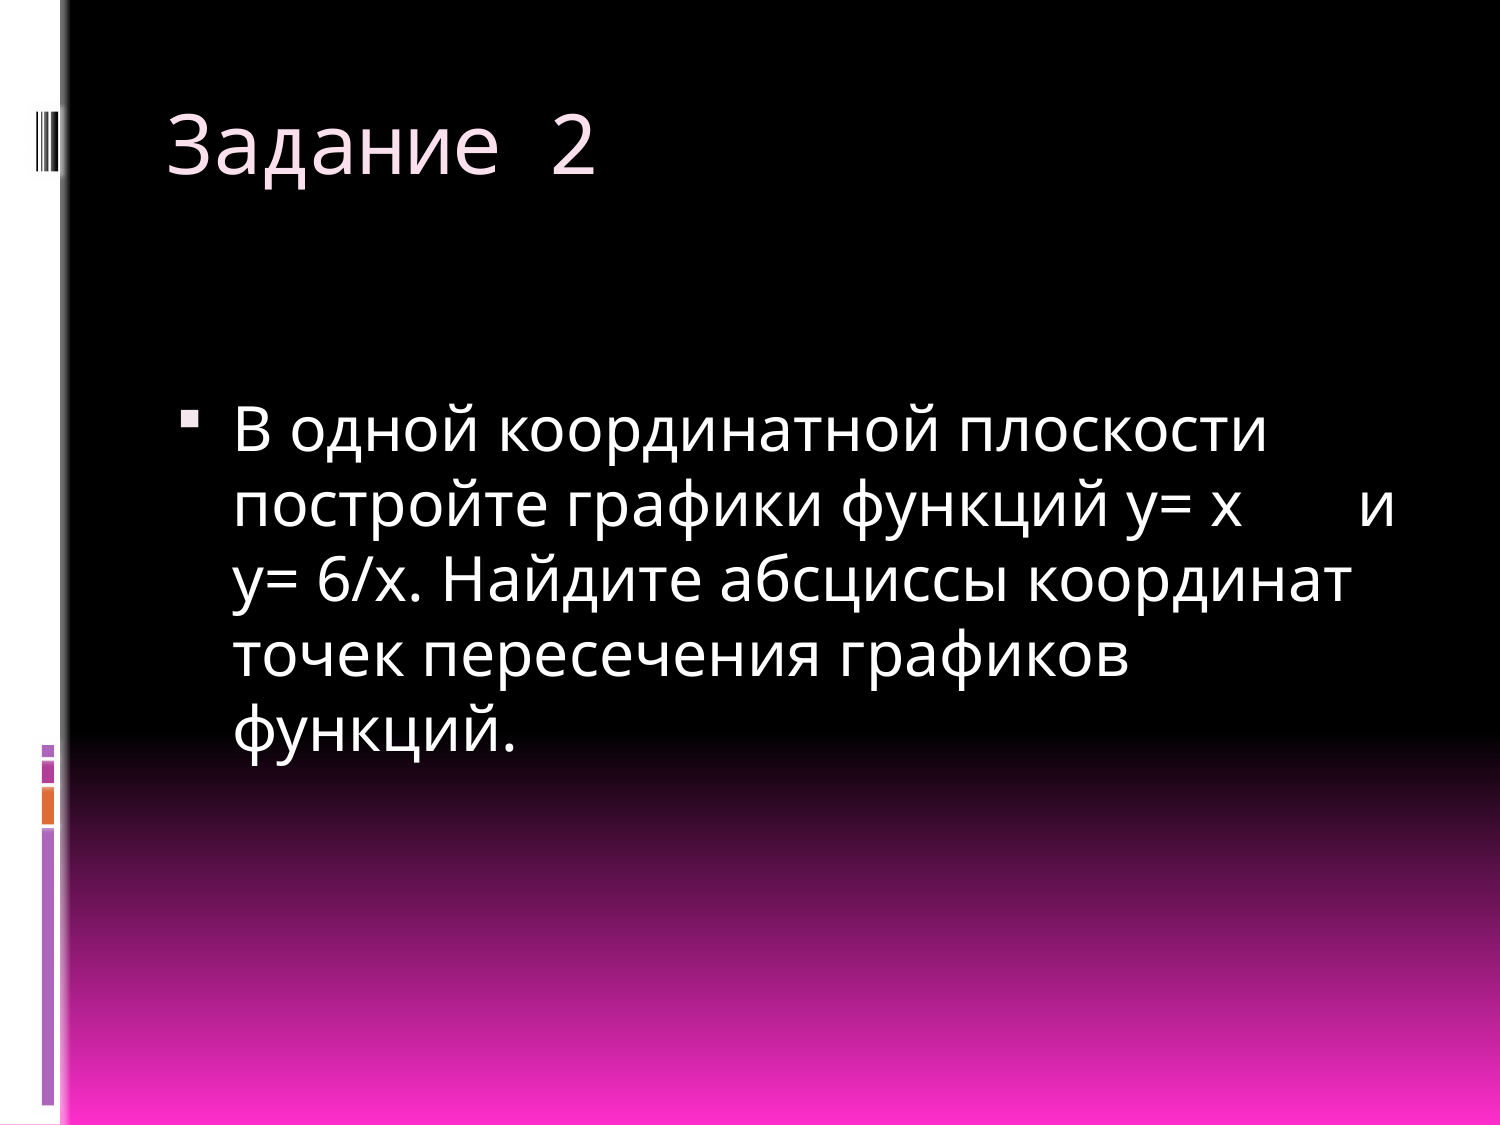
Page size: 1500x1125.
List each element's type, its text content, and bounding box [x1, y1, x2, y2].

list В одной координатной плоскости постройте графики функций у= х и у= 6/х. Найдите абсциссы координат точек пересечения графиков функций. [150, 292, 1425, 1043]
title Задание 2 [150, 83, 1425, 234]
